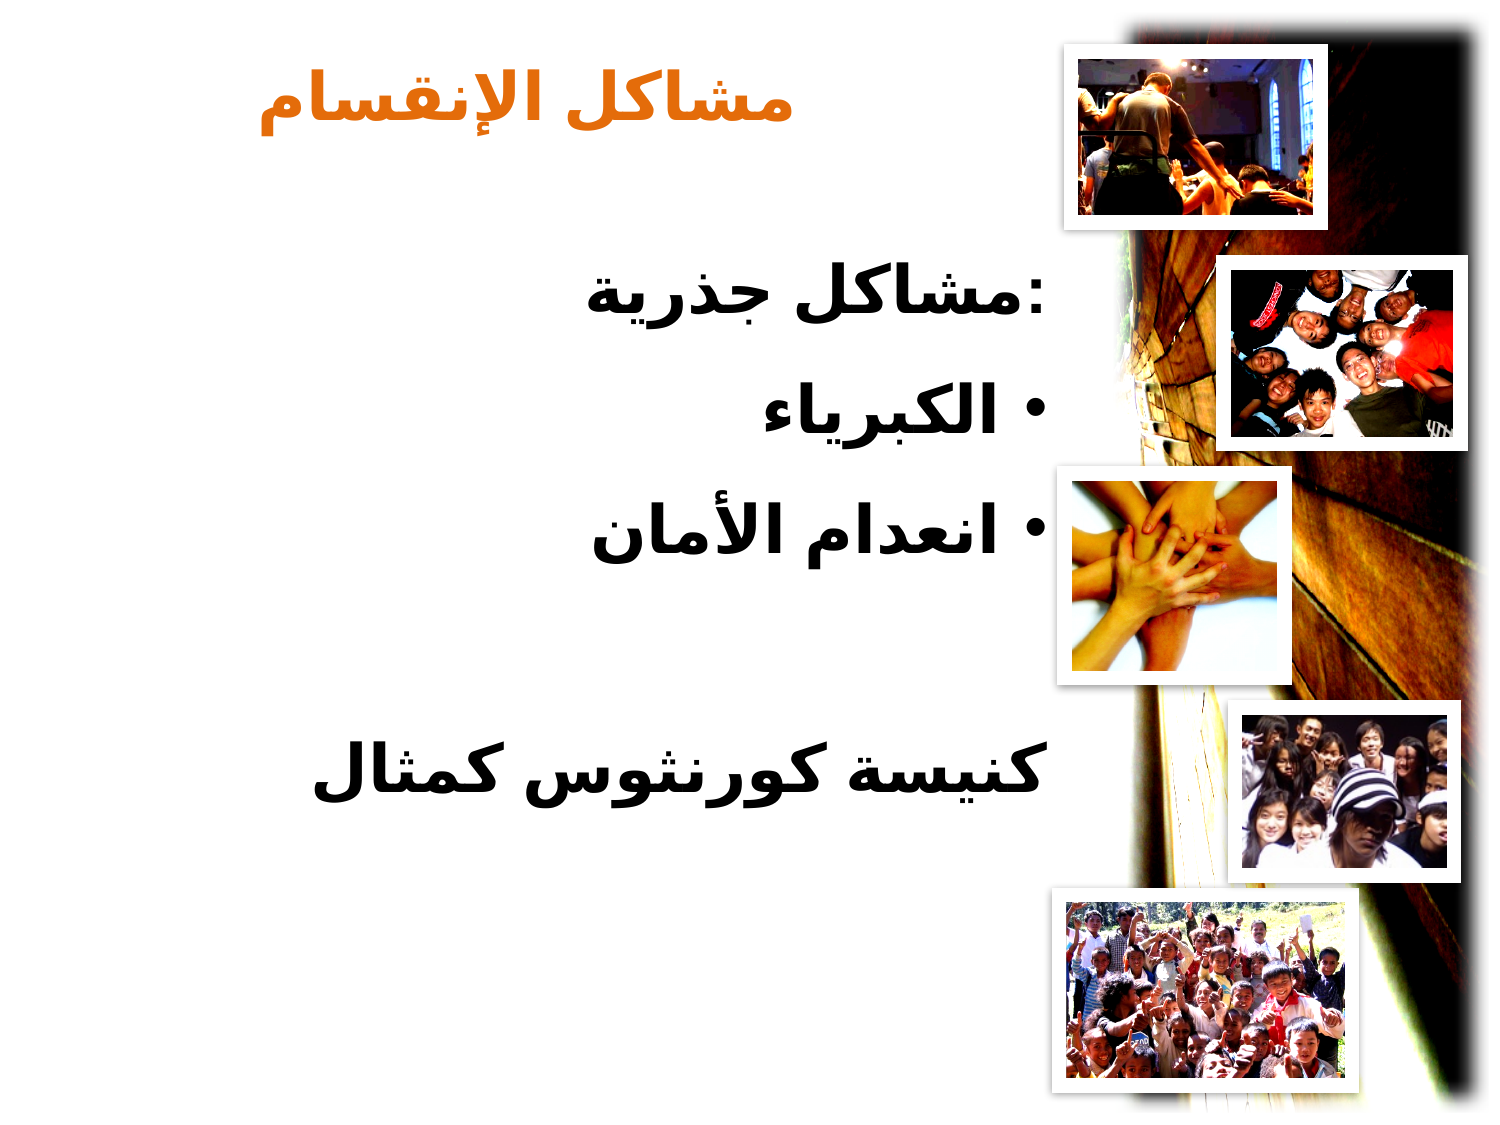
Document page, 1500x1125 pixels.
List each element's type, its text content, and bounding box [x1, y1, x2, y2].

text_box مشاكل جذرية: الكبرياء انعدام الأمان كنيسة كورنثوس كمثال [35, 199, 1061, 814]
text_box مشاكل الإنقسام [23, 46, 1032, 142]
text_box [1066, 11, 1489, 1113]
